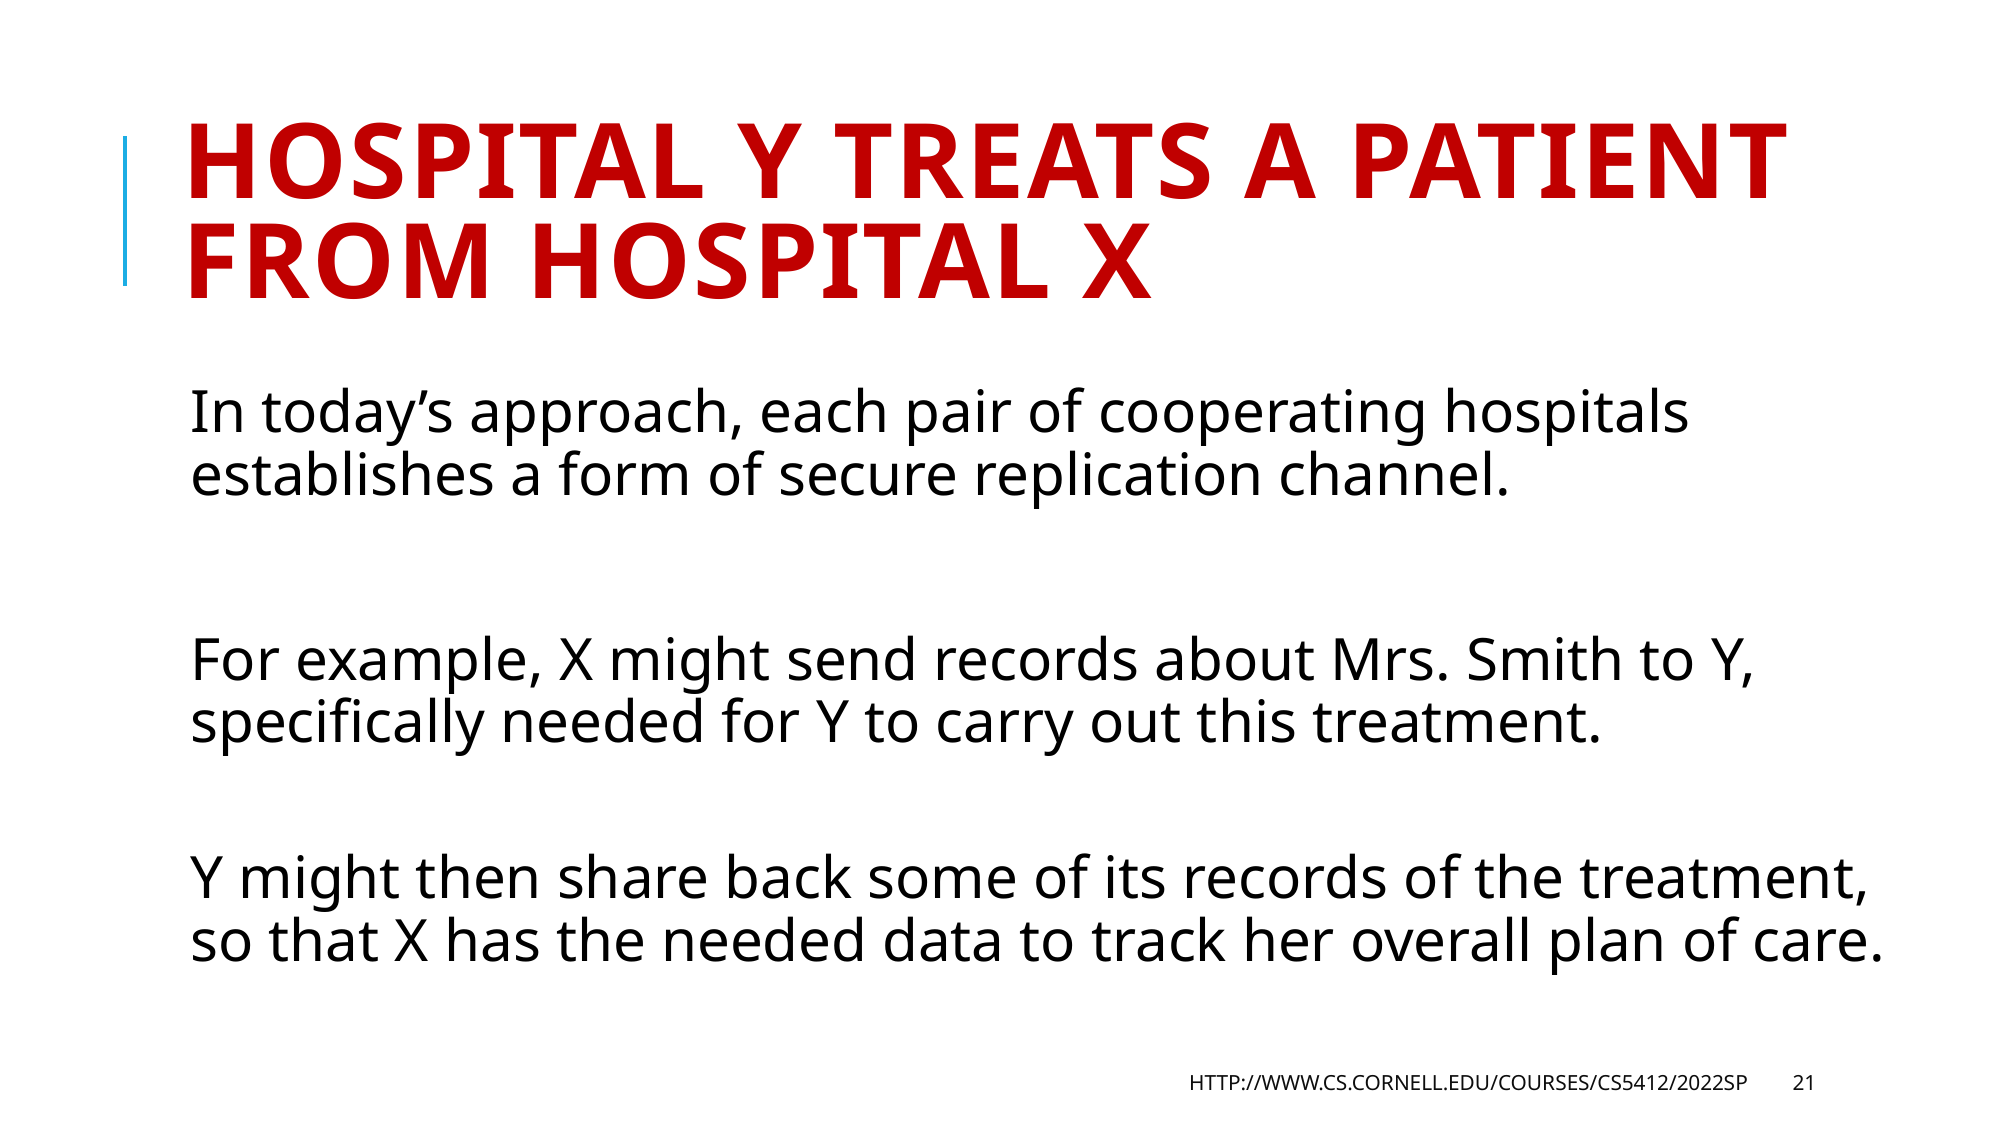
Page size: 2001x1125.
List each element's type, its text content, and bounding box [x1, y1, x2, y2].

footer http://www.cs.cornell.edu/courses/cs5412/2022sp [794, 1061, 1763, 1107]
slide_number 21 [1777, 1061, 1938, 1107]
list In today’s approach, each pair of cooperating hospitals establishes a form of secure replication channel. For example, X might send records about Mrs. Smith to Y, specifically needed for Y to carry out this treatment. Y might then share back some of its records of the treatment, so that X has the needed data to track her overall plan of care. [168, 375, 1938, 1035]
title Hospital Y treats a patient from hospital X [168, 96, 1878, 342]
